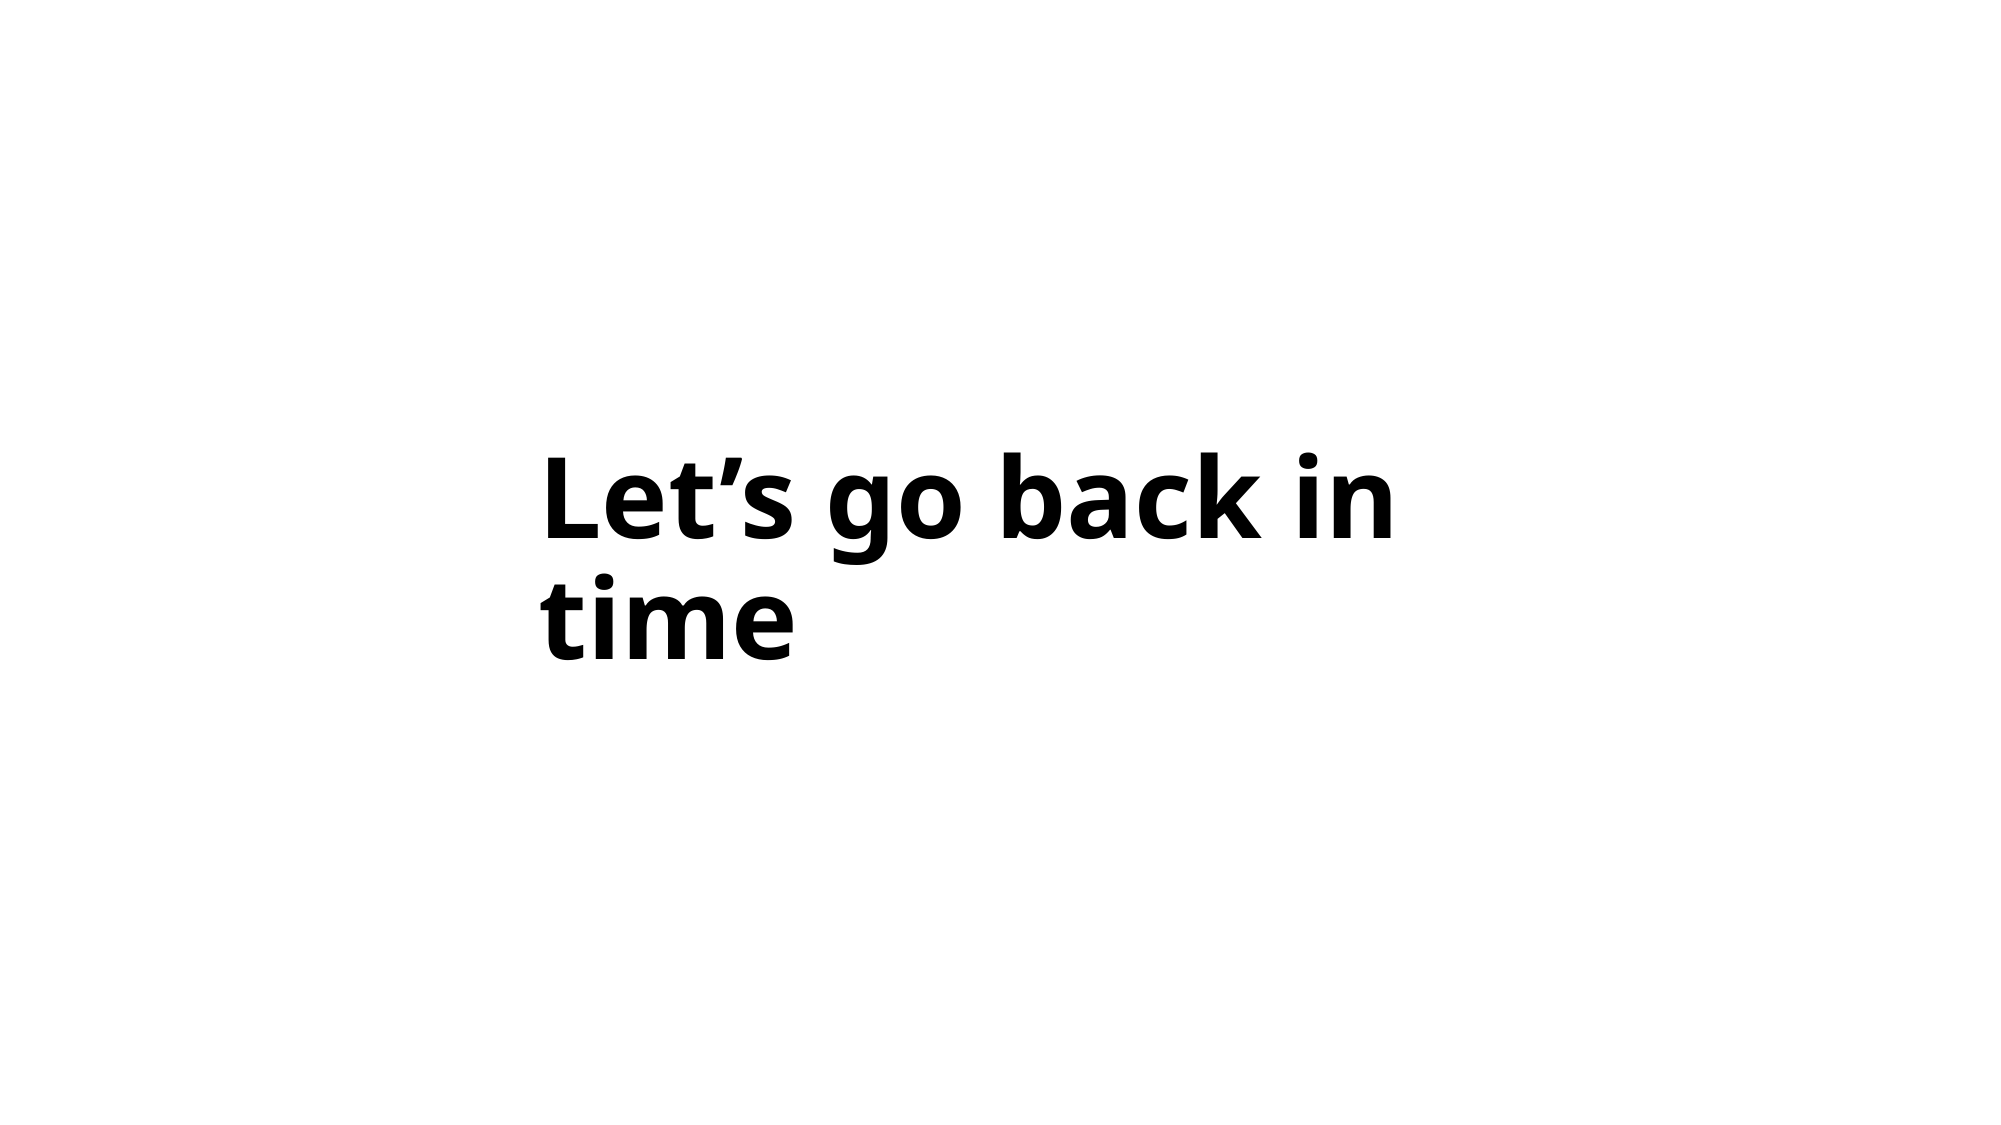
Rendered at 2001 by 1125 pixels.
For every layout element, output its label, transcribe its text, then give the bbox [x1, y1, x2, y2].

title Let’s go back in time [523, 463, 1477, 662]
